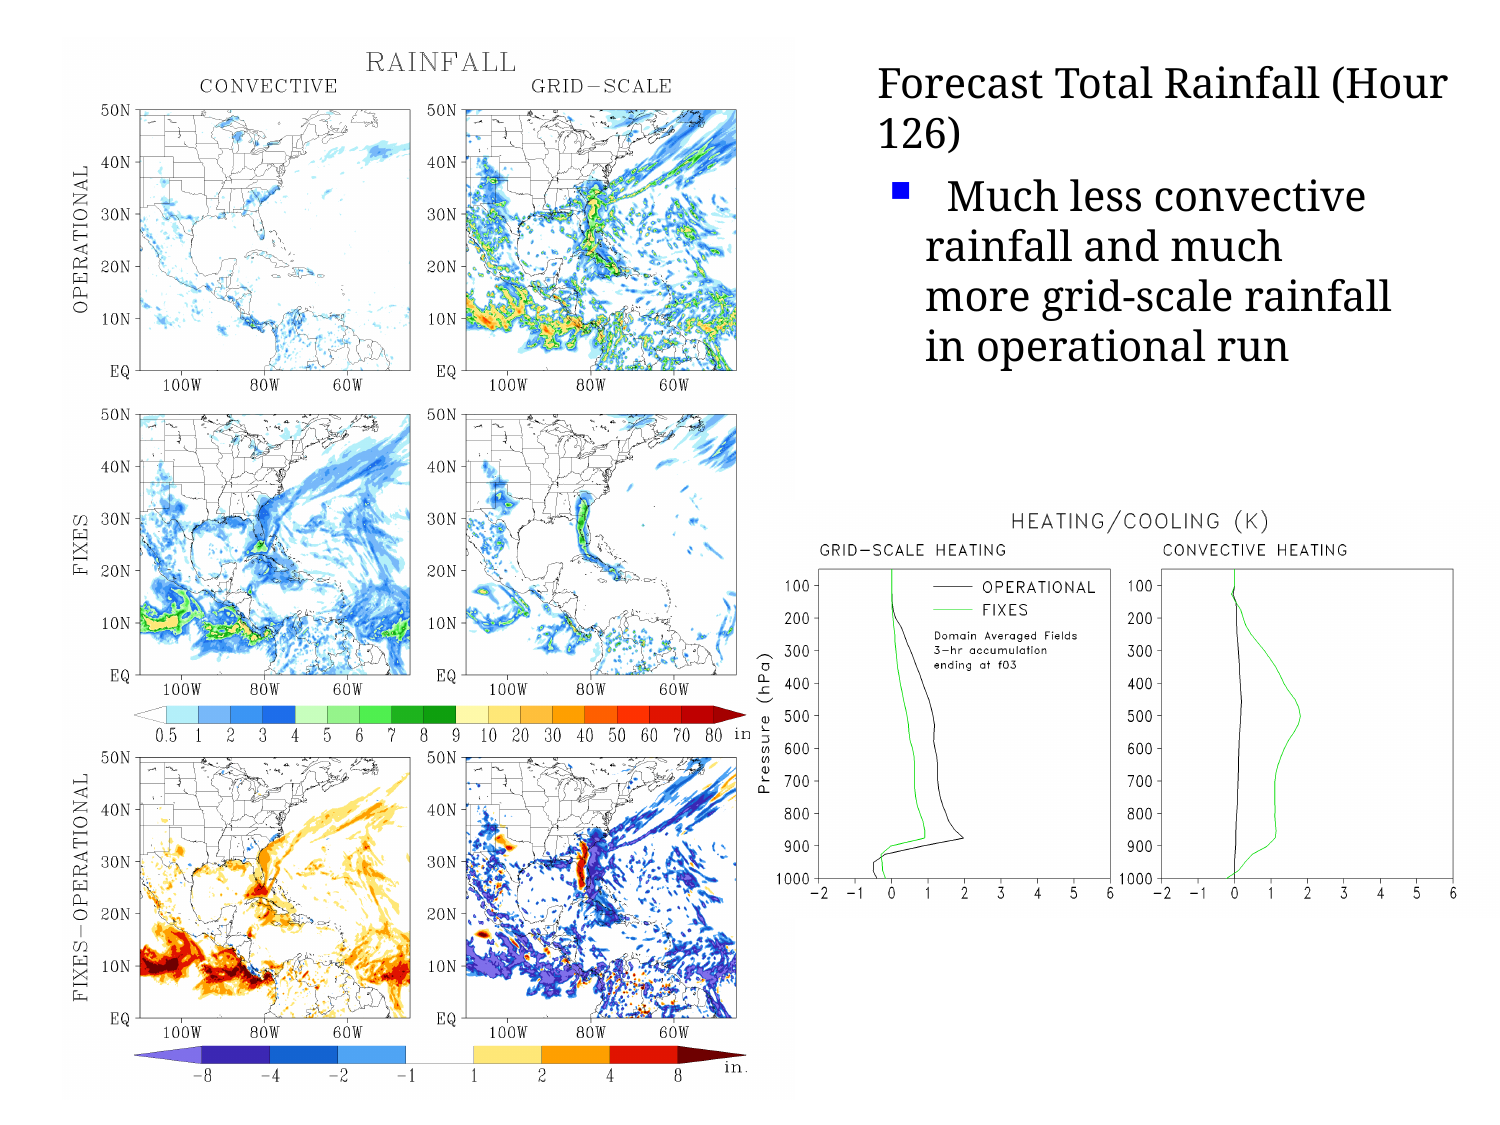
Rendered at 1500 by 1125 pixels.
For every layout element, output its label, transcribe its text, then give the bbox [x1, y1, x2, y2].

text_box Forecast Total Rainfall (Hour 126) [799, 49, 1475, 165]
picture [62, 37, 1500, 1101]
text_box Much less convective rainfall and much more grid-scale rainfall in operational run [874, 162, 1413, 498]
